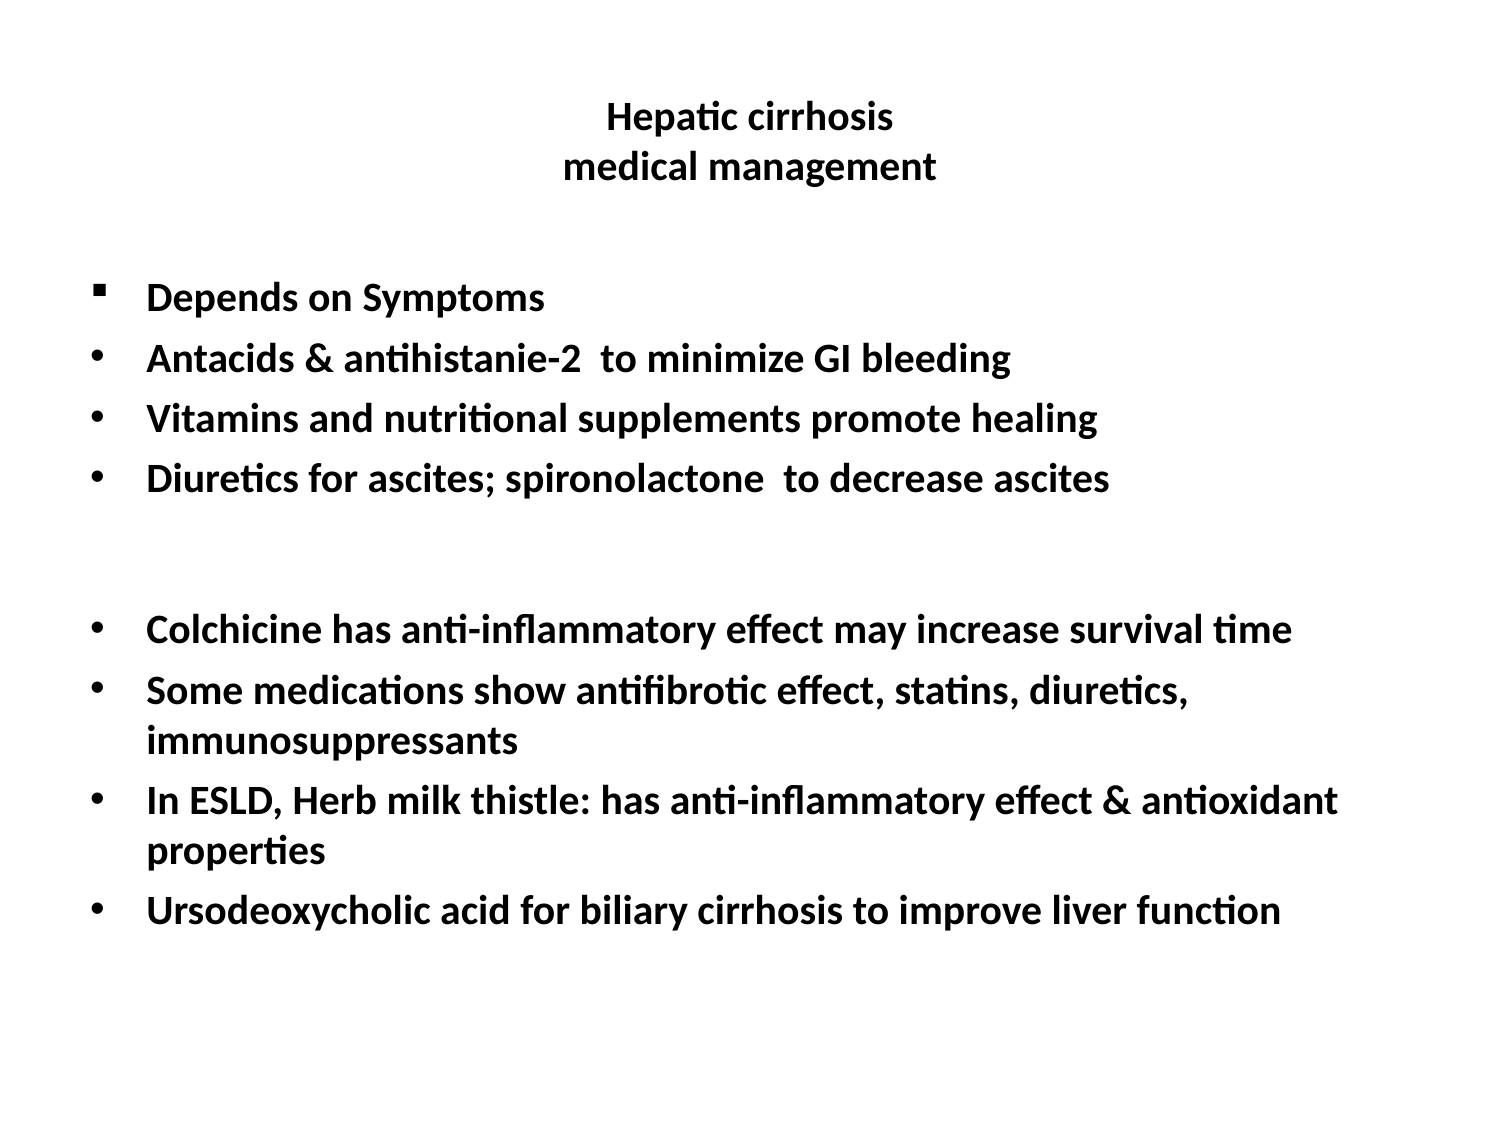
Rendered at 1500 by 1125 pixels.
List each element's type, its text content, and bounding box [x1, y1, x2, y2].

list Depends on Symptoms Antacids & antihistanie-2 to minimize GI bleeding Vitamins and nutritional supplements promote healing Diuretics for ascites; spironolactone to decrease ascites Colchicine has anti-inflammatory effect may increase survival time Some medications show antifibrotic effect, statins, diuretics, immunosuppressants In ESLD, Herb milk thistle: has anti-inflammatory effect & antioxidant properties Ursodeoxycholic acid for biliary cirrhosis to improve liver function [75, 262, 1425, 1005]
title Hepatic cirrhosis medical management [75, 45, 1425, 233]
